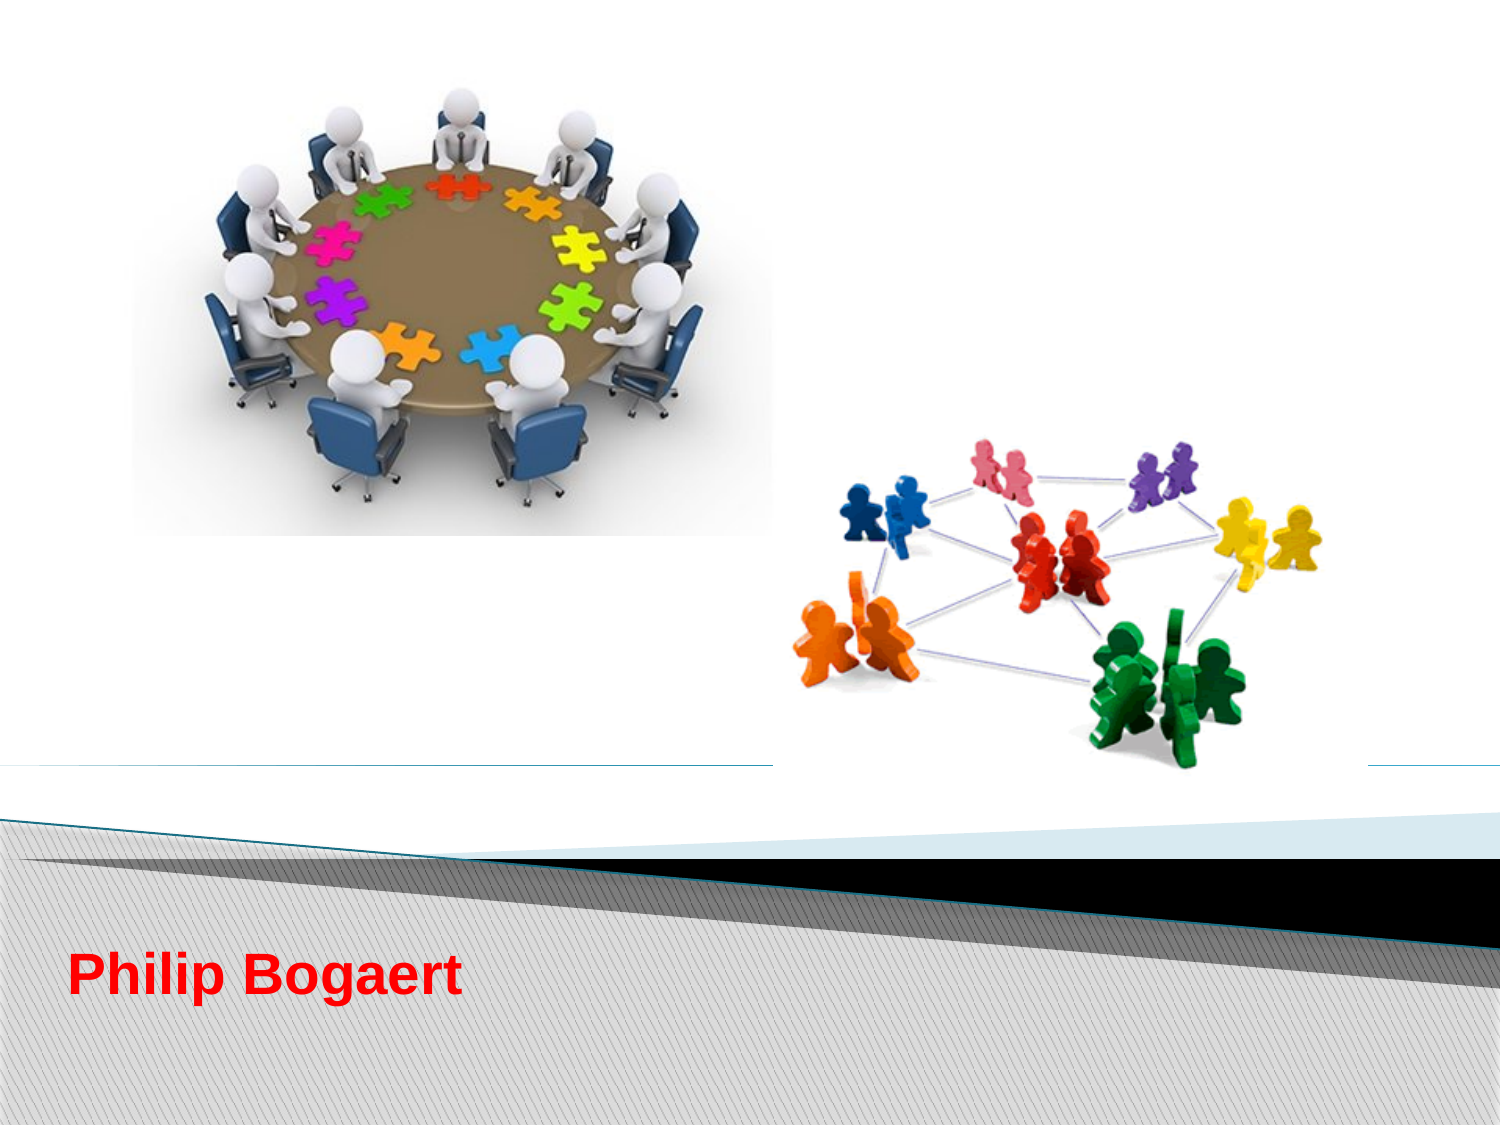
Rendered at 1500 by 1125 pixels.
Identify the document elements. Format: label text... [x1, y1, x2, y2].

picture [5, 859, 1500, 989]
text_box Philip Bogaert [53, 928, 526, 1014]
picture [88, 66, 1368, 792]
